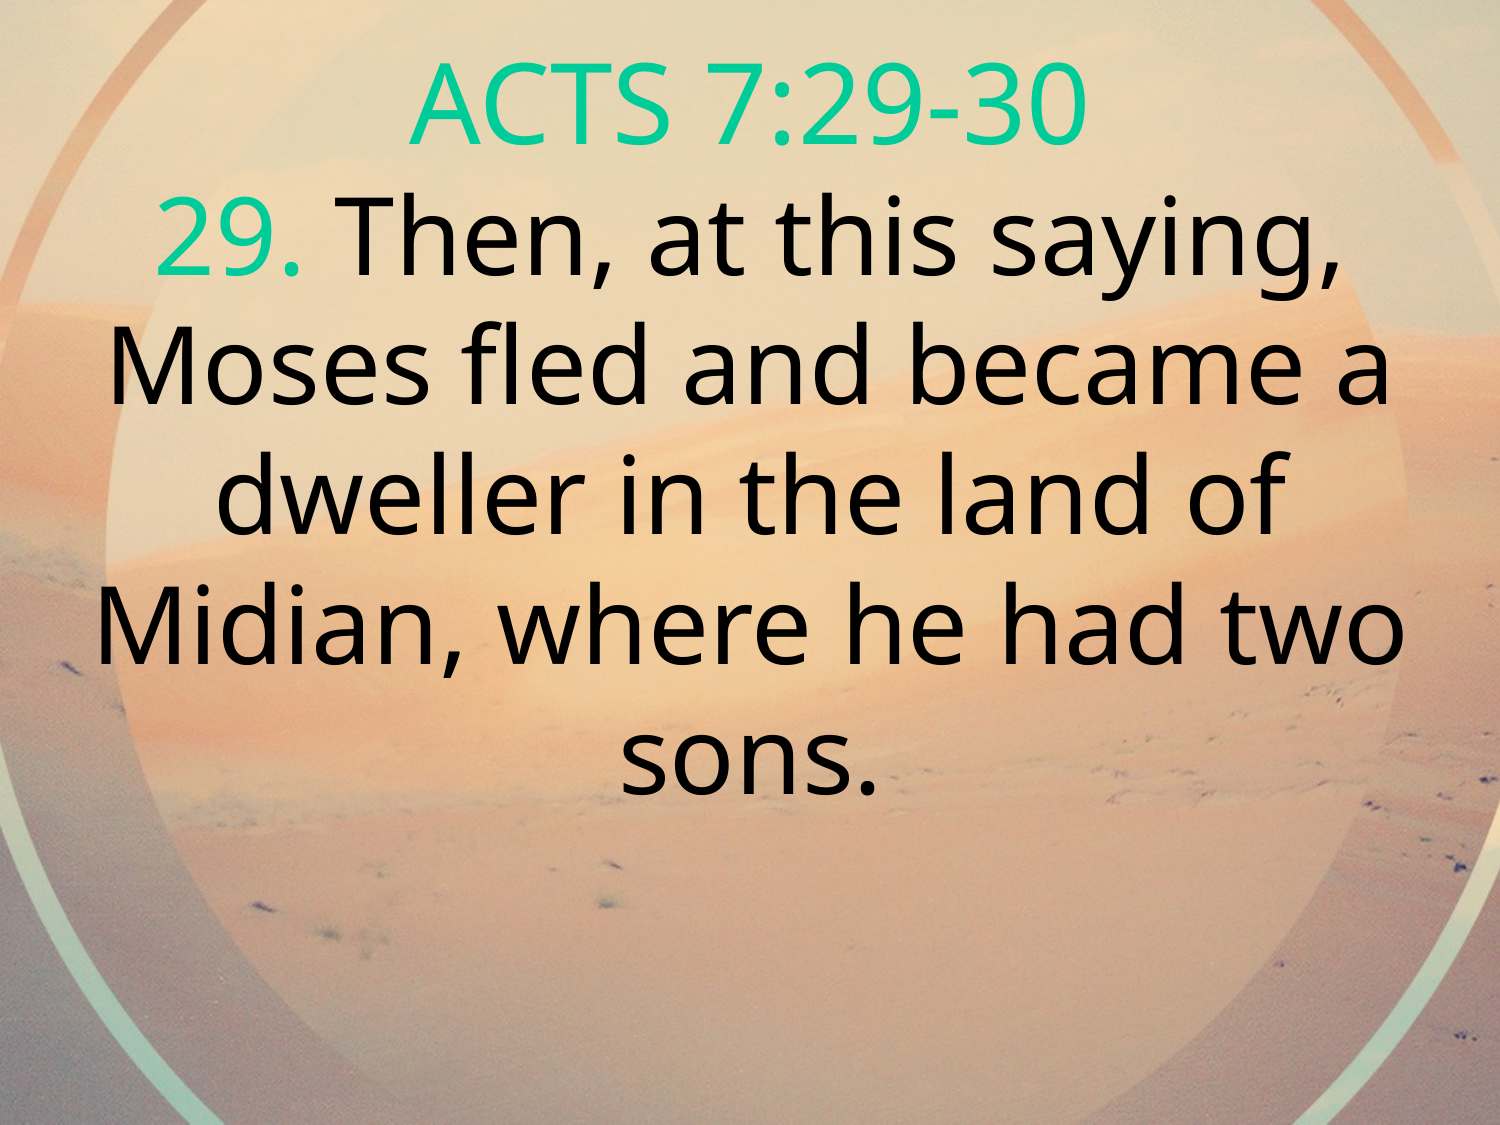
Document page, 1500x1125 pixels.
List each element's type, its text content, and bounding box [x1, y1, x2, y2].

text_box ACTS 7:29-30 29. Then, at this saying, Moses fled and became a dweller in the land of Midian, where he had two sons. [17, 24, 1484, 824]
picture [0, 0, 1500, 1125]
